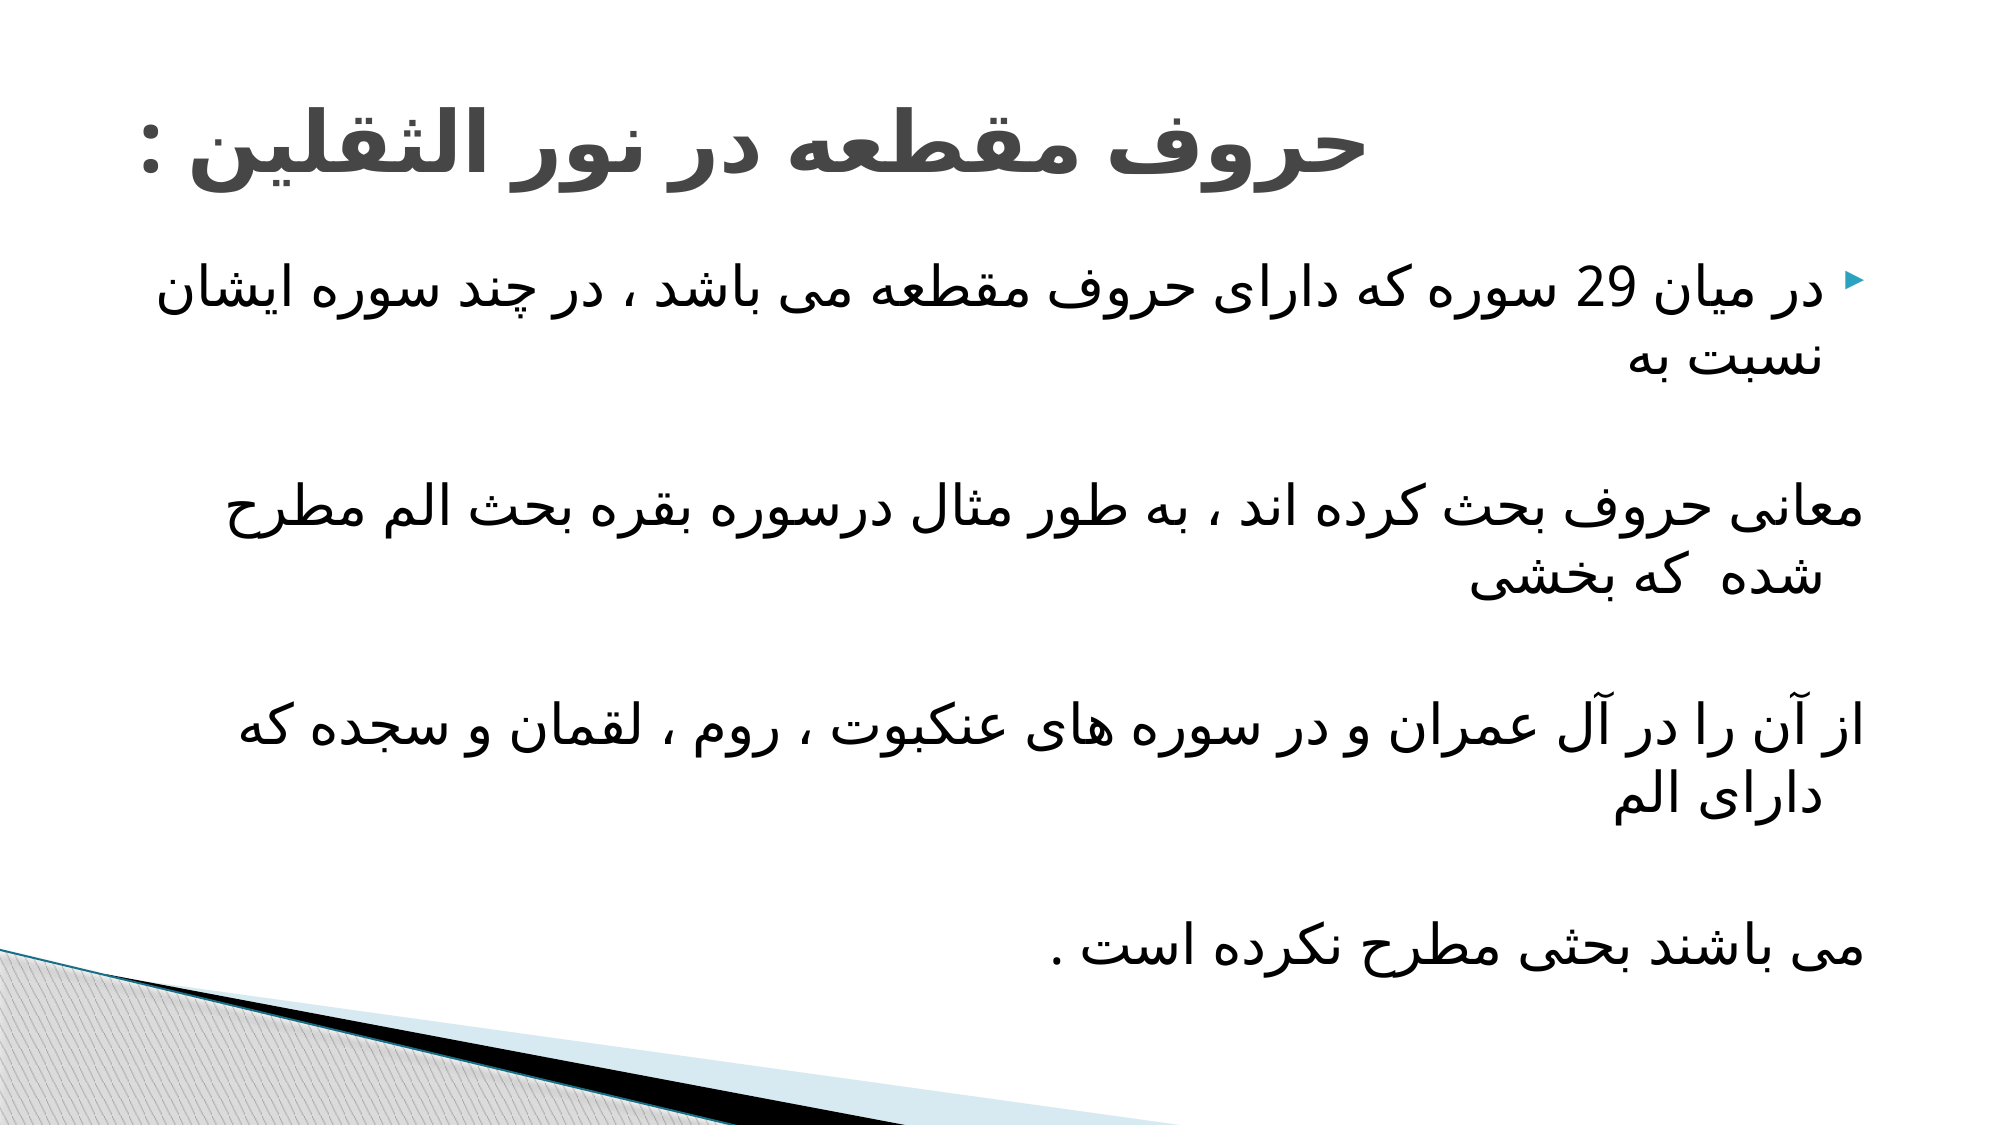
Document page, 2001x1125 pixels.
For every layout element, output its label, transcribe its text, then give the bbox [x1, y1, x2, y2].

list در میان 29 سوره که دارای حروف مقطعه می باشد ، در چند سوره ایشان نسبت به معانی حروف بحث کرده اند ، به طور مثال درسوره بقره بحث الم مطرح شده که بخشی از آن را در آل عمران و در سوره های عنکبوت ، روم ، لقمان و سجده که دارای الم می باشند بحثی مطرح نکرده است . [99, 243, 1900, 986]
title حروف مقطعه در نور الثقلین : [99, 45, 1900, 233]
